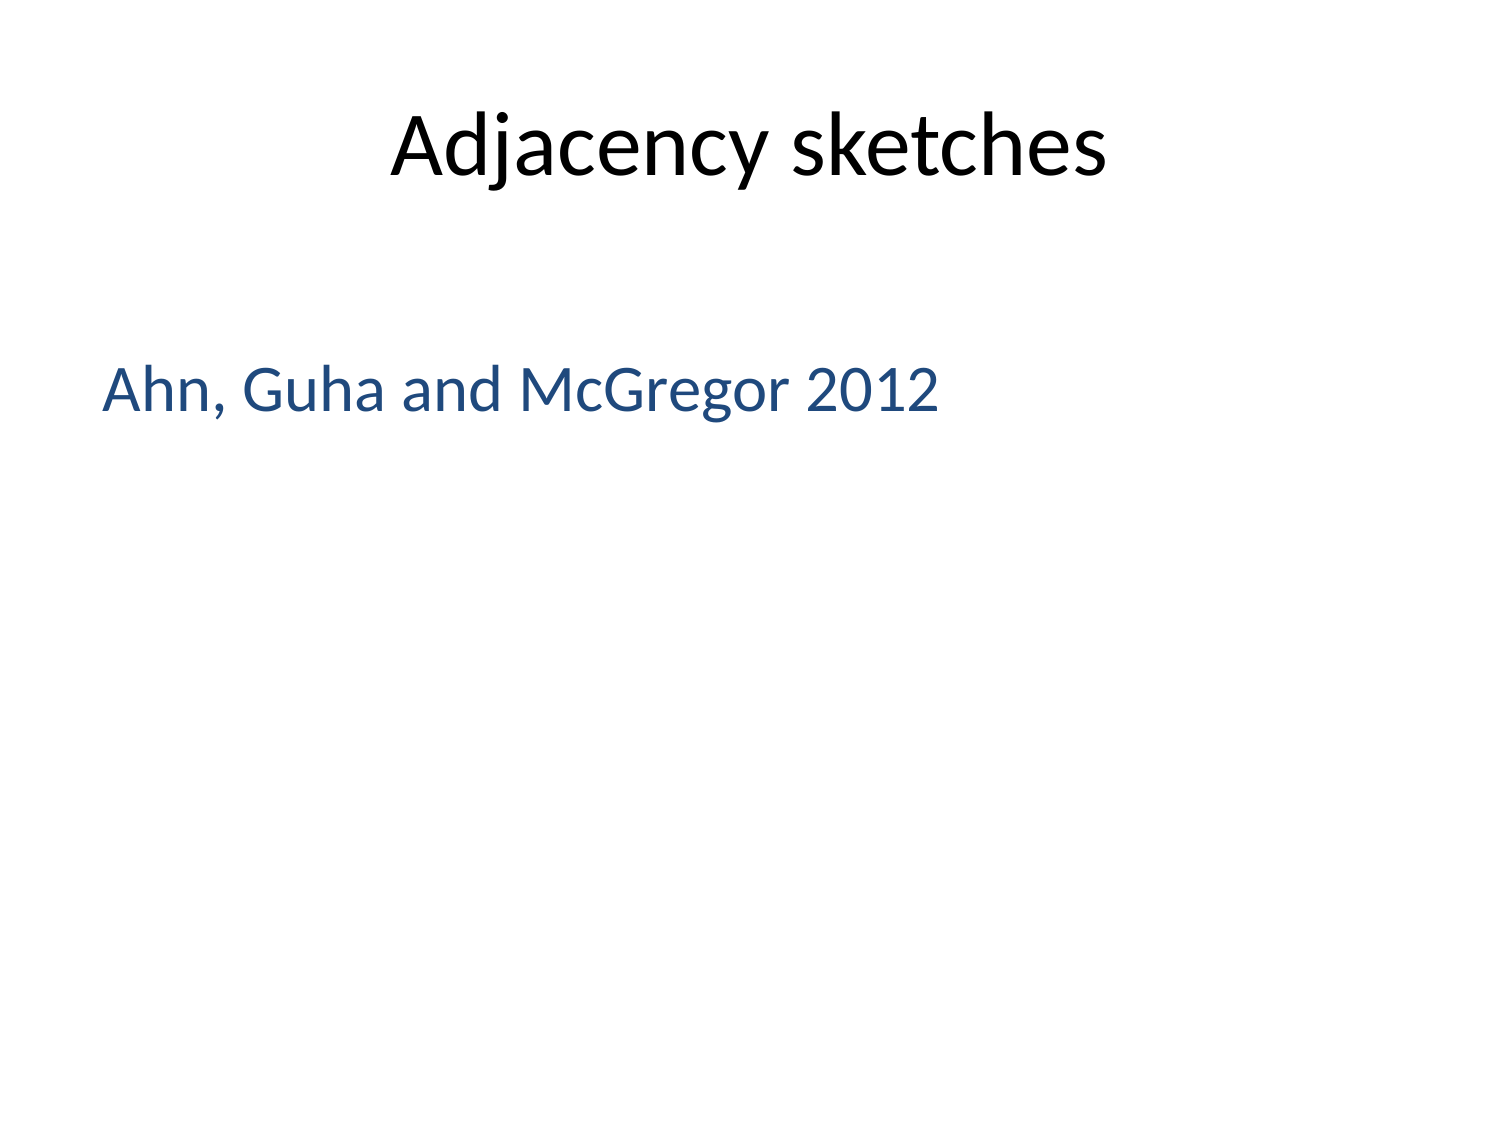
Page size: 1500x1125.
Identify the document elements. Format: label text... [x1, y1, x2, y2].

title Adjacency sketches [75, 45, 1425, 233]
list Ahn, Guha and McGregor 2012 [87, 337, 1438, 435]
